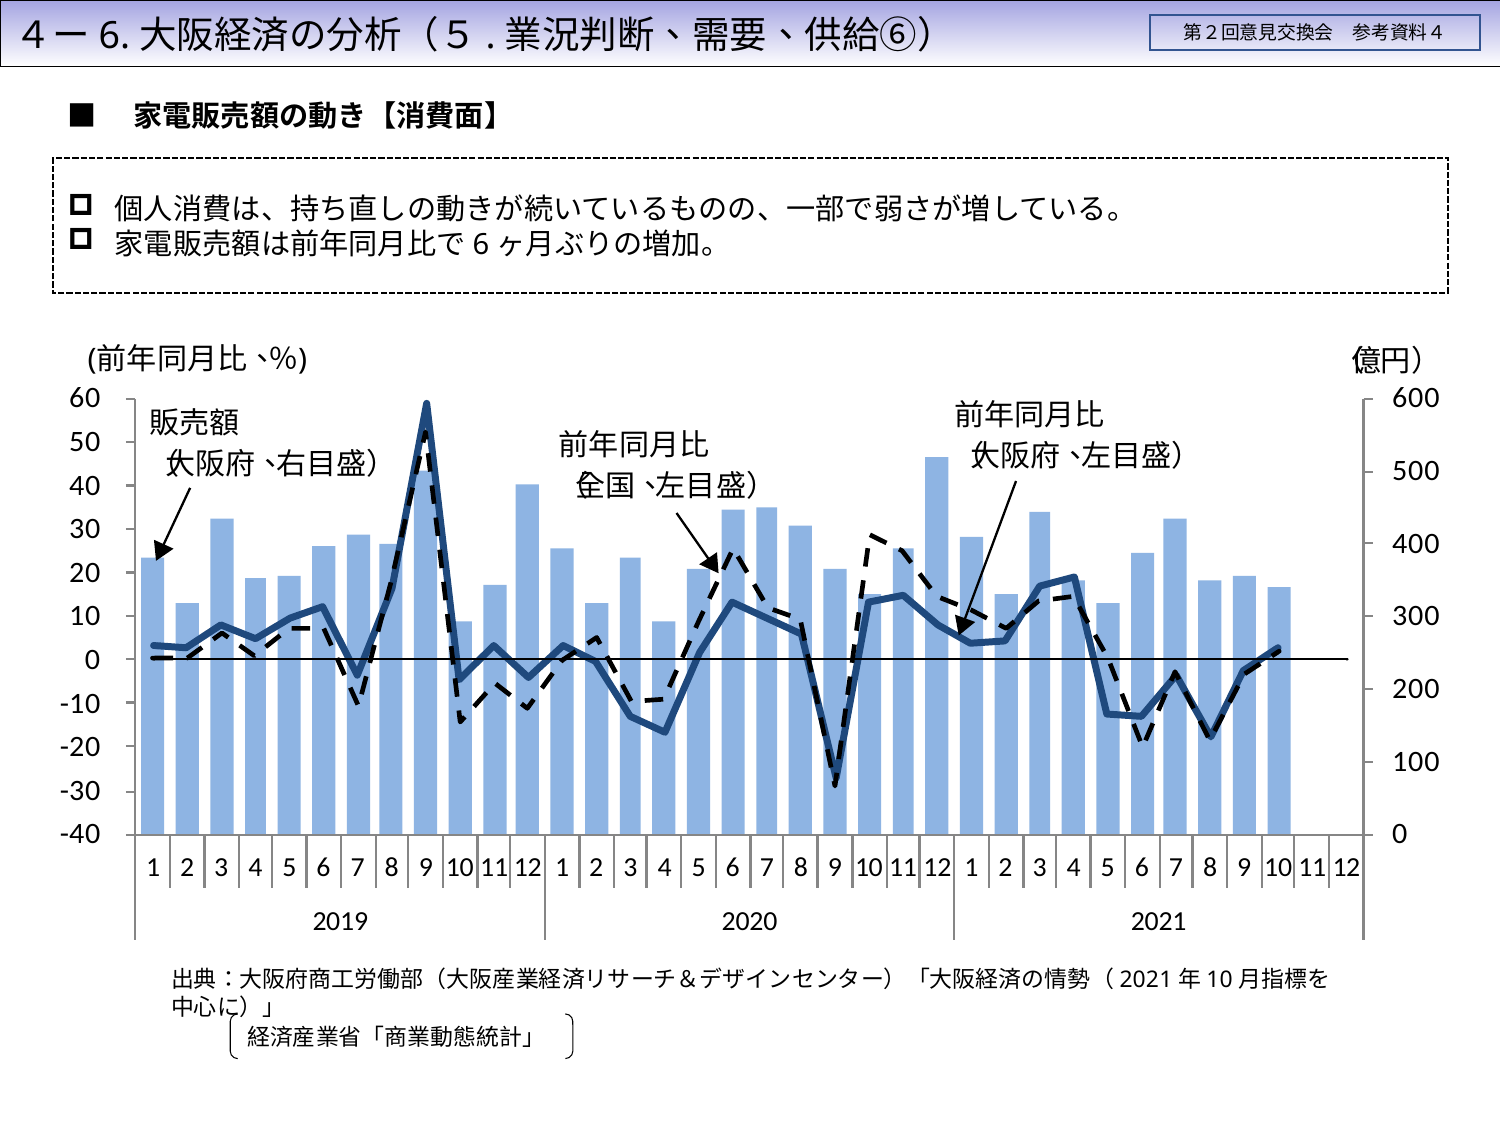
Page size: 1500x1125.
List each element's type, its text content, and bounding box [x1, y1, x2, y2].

text_box 経済産業省「商業動態統計」 [229, 1013, 574, 1060]
text_box 出典：大阪府商工労働部（大阪産業経済リサーチ＆デザインセンター）「大阪経済の情勢（2021年10月指標を中心に）」 [156, 957, 1356, 1028]
text_box 個人消費は、持ち直しの動きが続いているものの、一部で弱さが増している。 家電販売額は前年同月比で6ヶ月ぶりの増加。 [52, 157, 1449, 294]
text_box ■ 家電販売額の動き【消費面】 [53, 89, 880, 140]
text_box ４ー6.大阪経済の分析（５.業況判断、需要、供給⑥） [0, 0, 1500, 67]
text_box 第２回意見交換会 参考資料４ [1149, 14, 1481, 51]
picture [53, 329, 1449, 940]
